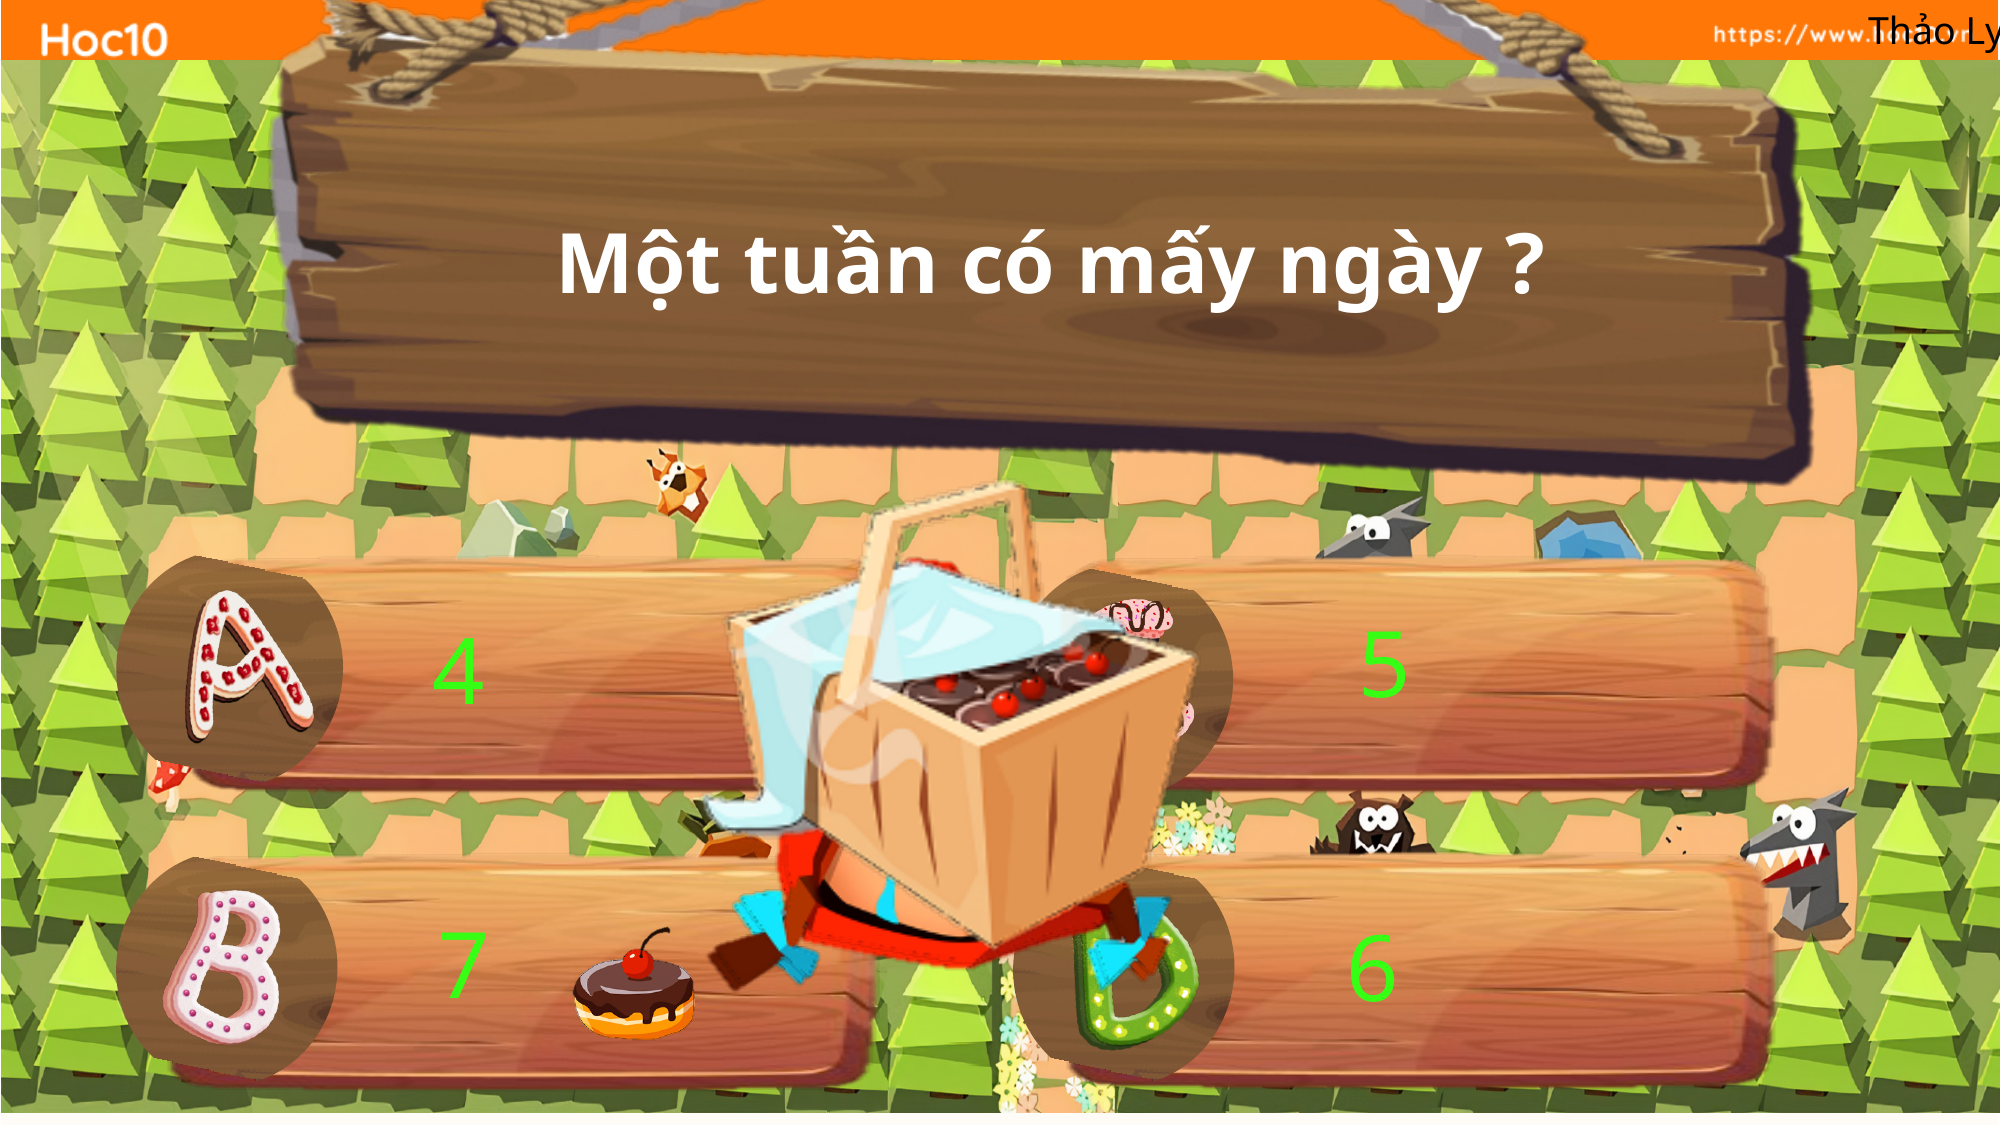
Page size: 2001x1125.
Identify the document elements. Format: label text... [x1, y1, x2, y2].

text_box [53, 809, 932, 1125]
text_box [952, 807, 1831, 1125]
text_box Thảo Ly [1907, 0, 2000, 60]
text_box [75, 511, 585, 809]
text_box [1382, 511, 1831, 807]
picture [1, 0, 2000, 1125]
